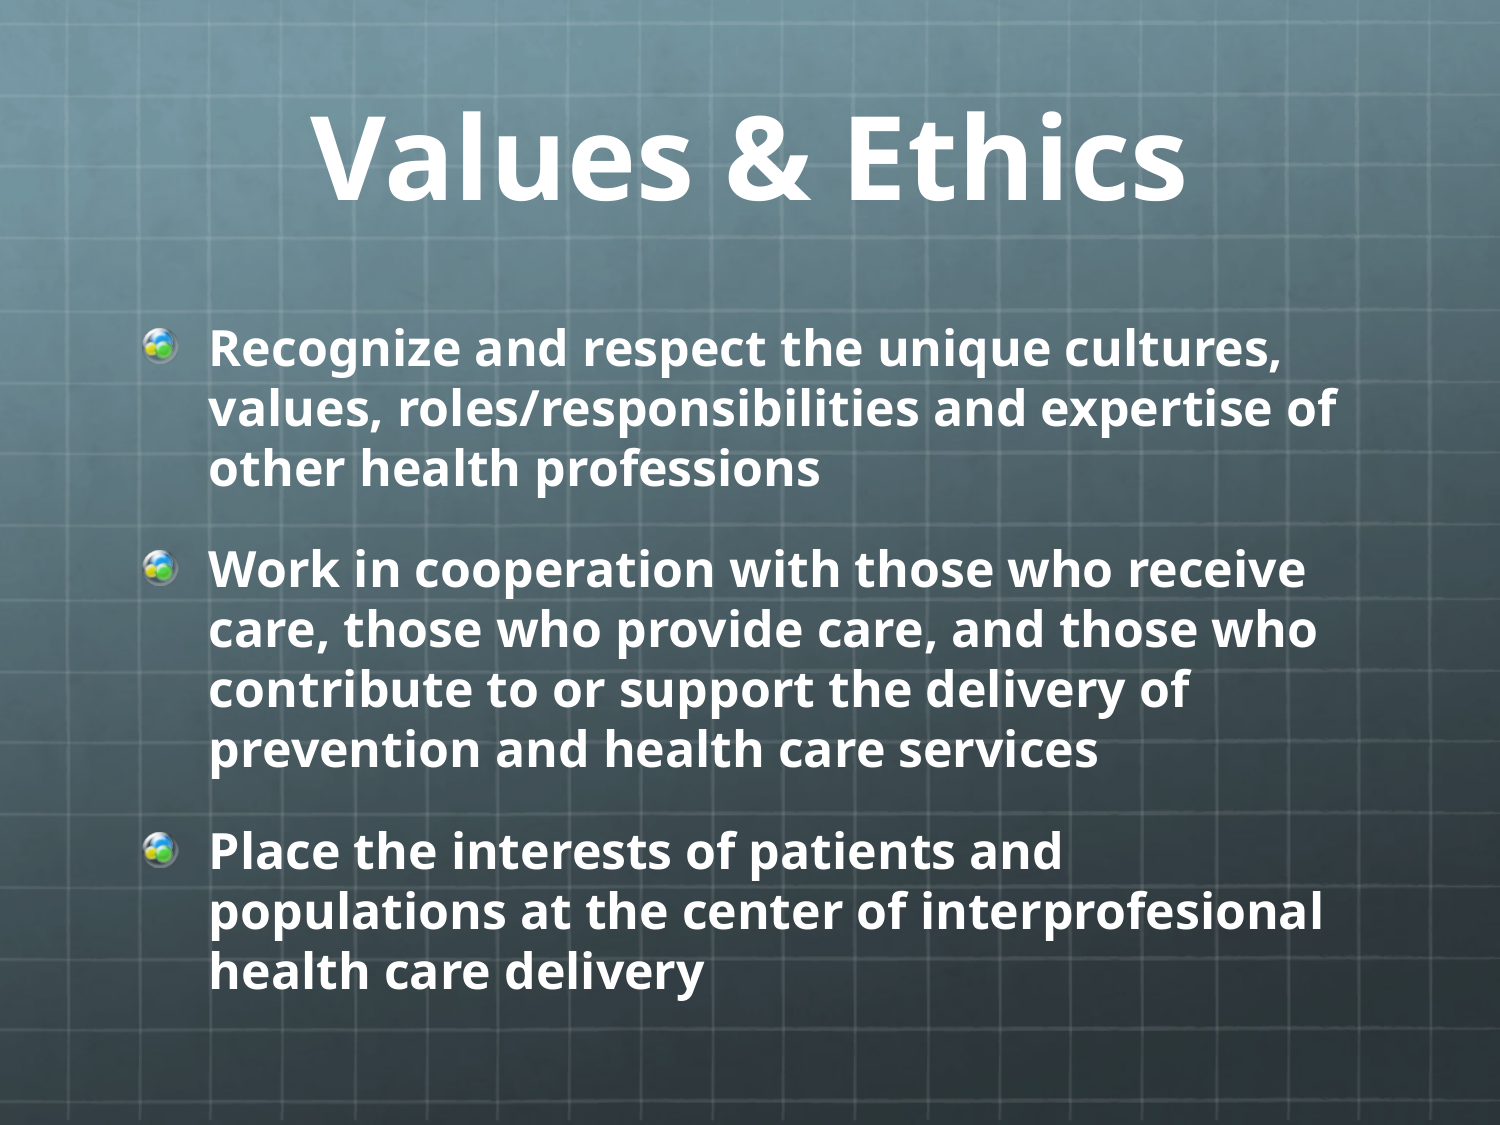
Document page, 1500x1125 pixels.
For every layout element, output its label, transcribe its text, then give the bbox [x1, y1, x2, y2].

title Values & Ethics [127, 17, 1372, 289]
picture [0, 0, 1500, 1125]
list Recognize and respect the unique cultures, values, roles/responsibilities and expertise of other health professions Work in cooperation with those who receive care, those who provide care, and those who contribute to or support the delivery of prevention and health care services Place the interests of patients and populations at the center of interprofesional health care delivery [127, 308, 1372, 958]
